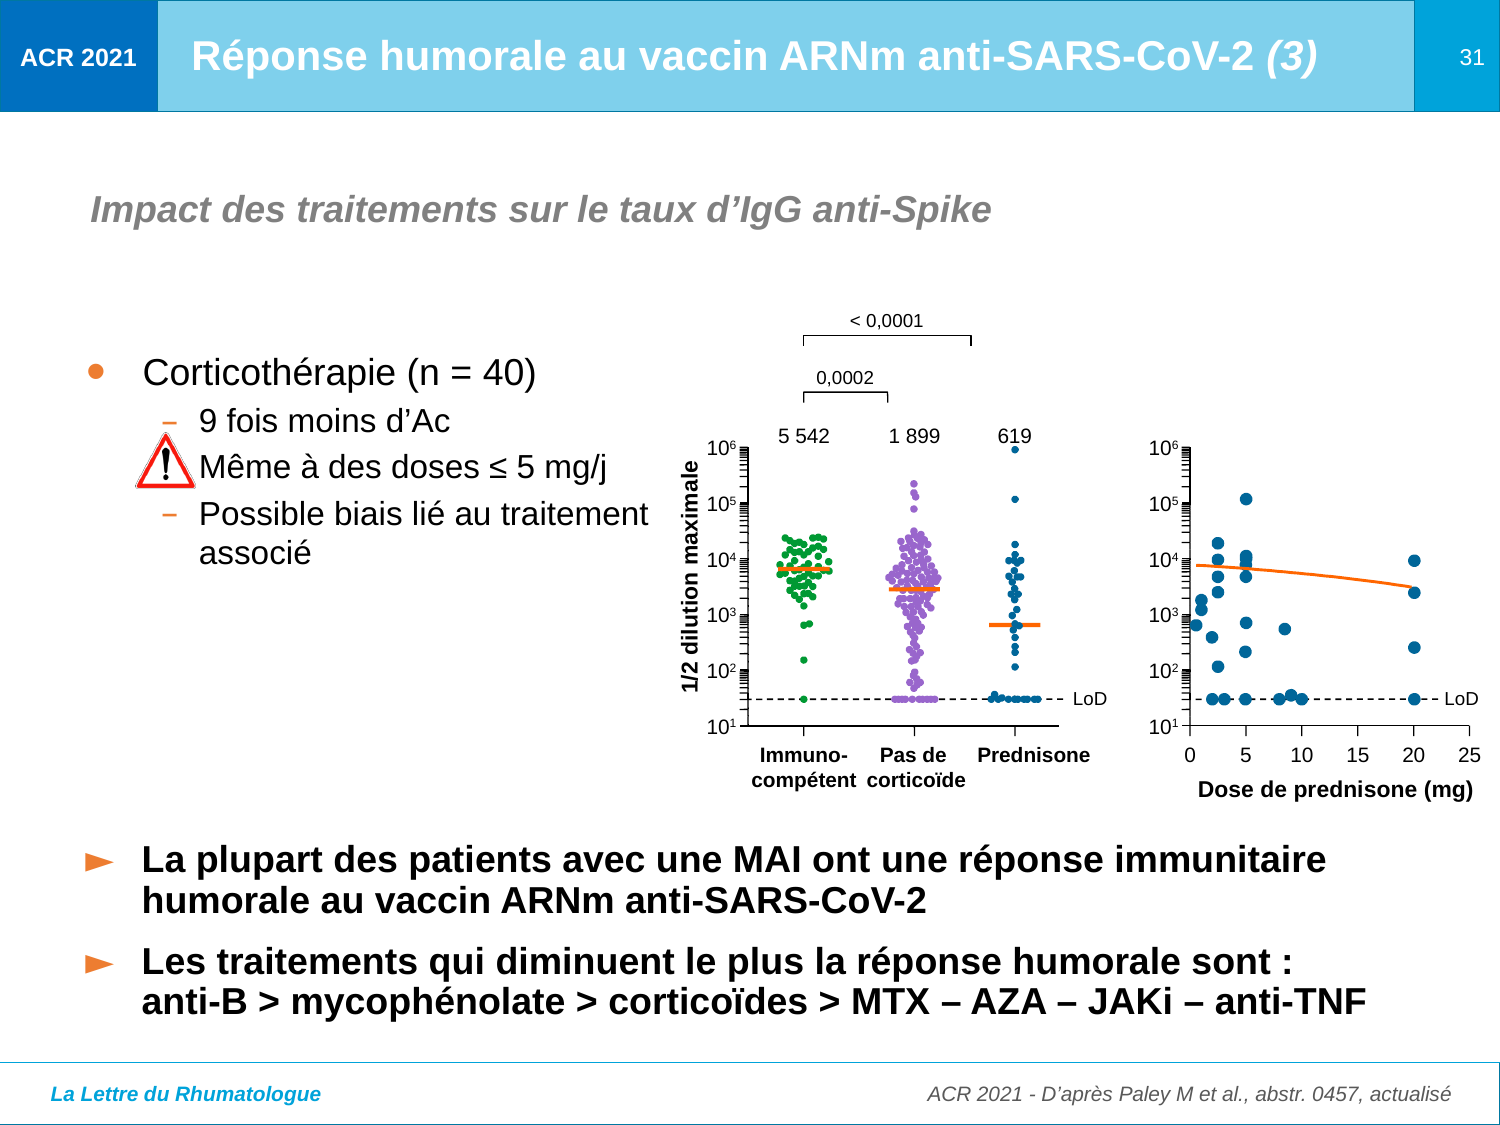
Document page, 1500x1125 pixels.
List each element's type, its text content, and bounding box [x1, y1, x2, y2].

picture [135, 432, 196, 489]
text_box ACR 2021 - D’après Paley M et al., abstr. 0457, actualisé [865, 1073, 1473, 1114]
list Réponse humorale au vaccin ARNm anti-SARS-CoV-2 (3) [176, 6, 1379, 108]
list Corticothérapie (n = 40) 9 fois moins d’Ac Même à des doses ≤ 5 mg/j Possible biais lié au traitement associé [71, 340, 674, 775]
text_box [674, 309, 1111, 793]
title Impact des traitements sur le taux d’IgG anti-Spike [75, 142, 1421, 259]
list La plupart des patients avec une MAI ont une réponse immunitaire humorale au vaccin ARNm anti-SARS-CoV-2 Les traitements qui diminuent le plus la réponse humorale sont : anti-B > mycophénolate > corticoïdes > MTX – AZA – JAKi – anti-TNF [70, 833, 1392, 1052]
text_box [1147, 434, 1486, 803]
